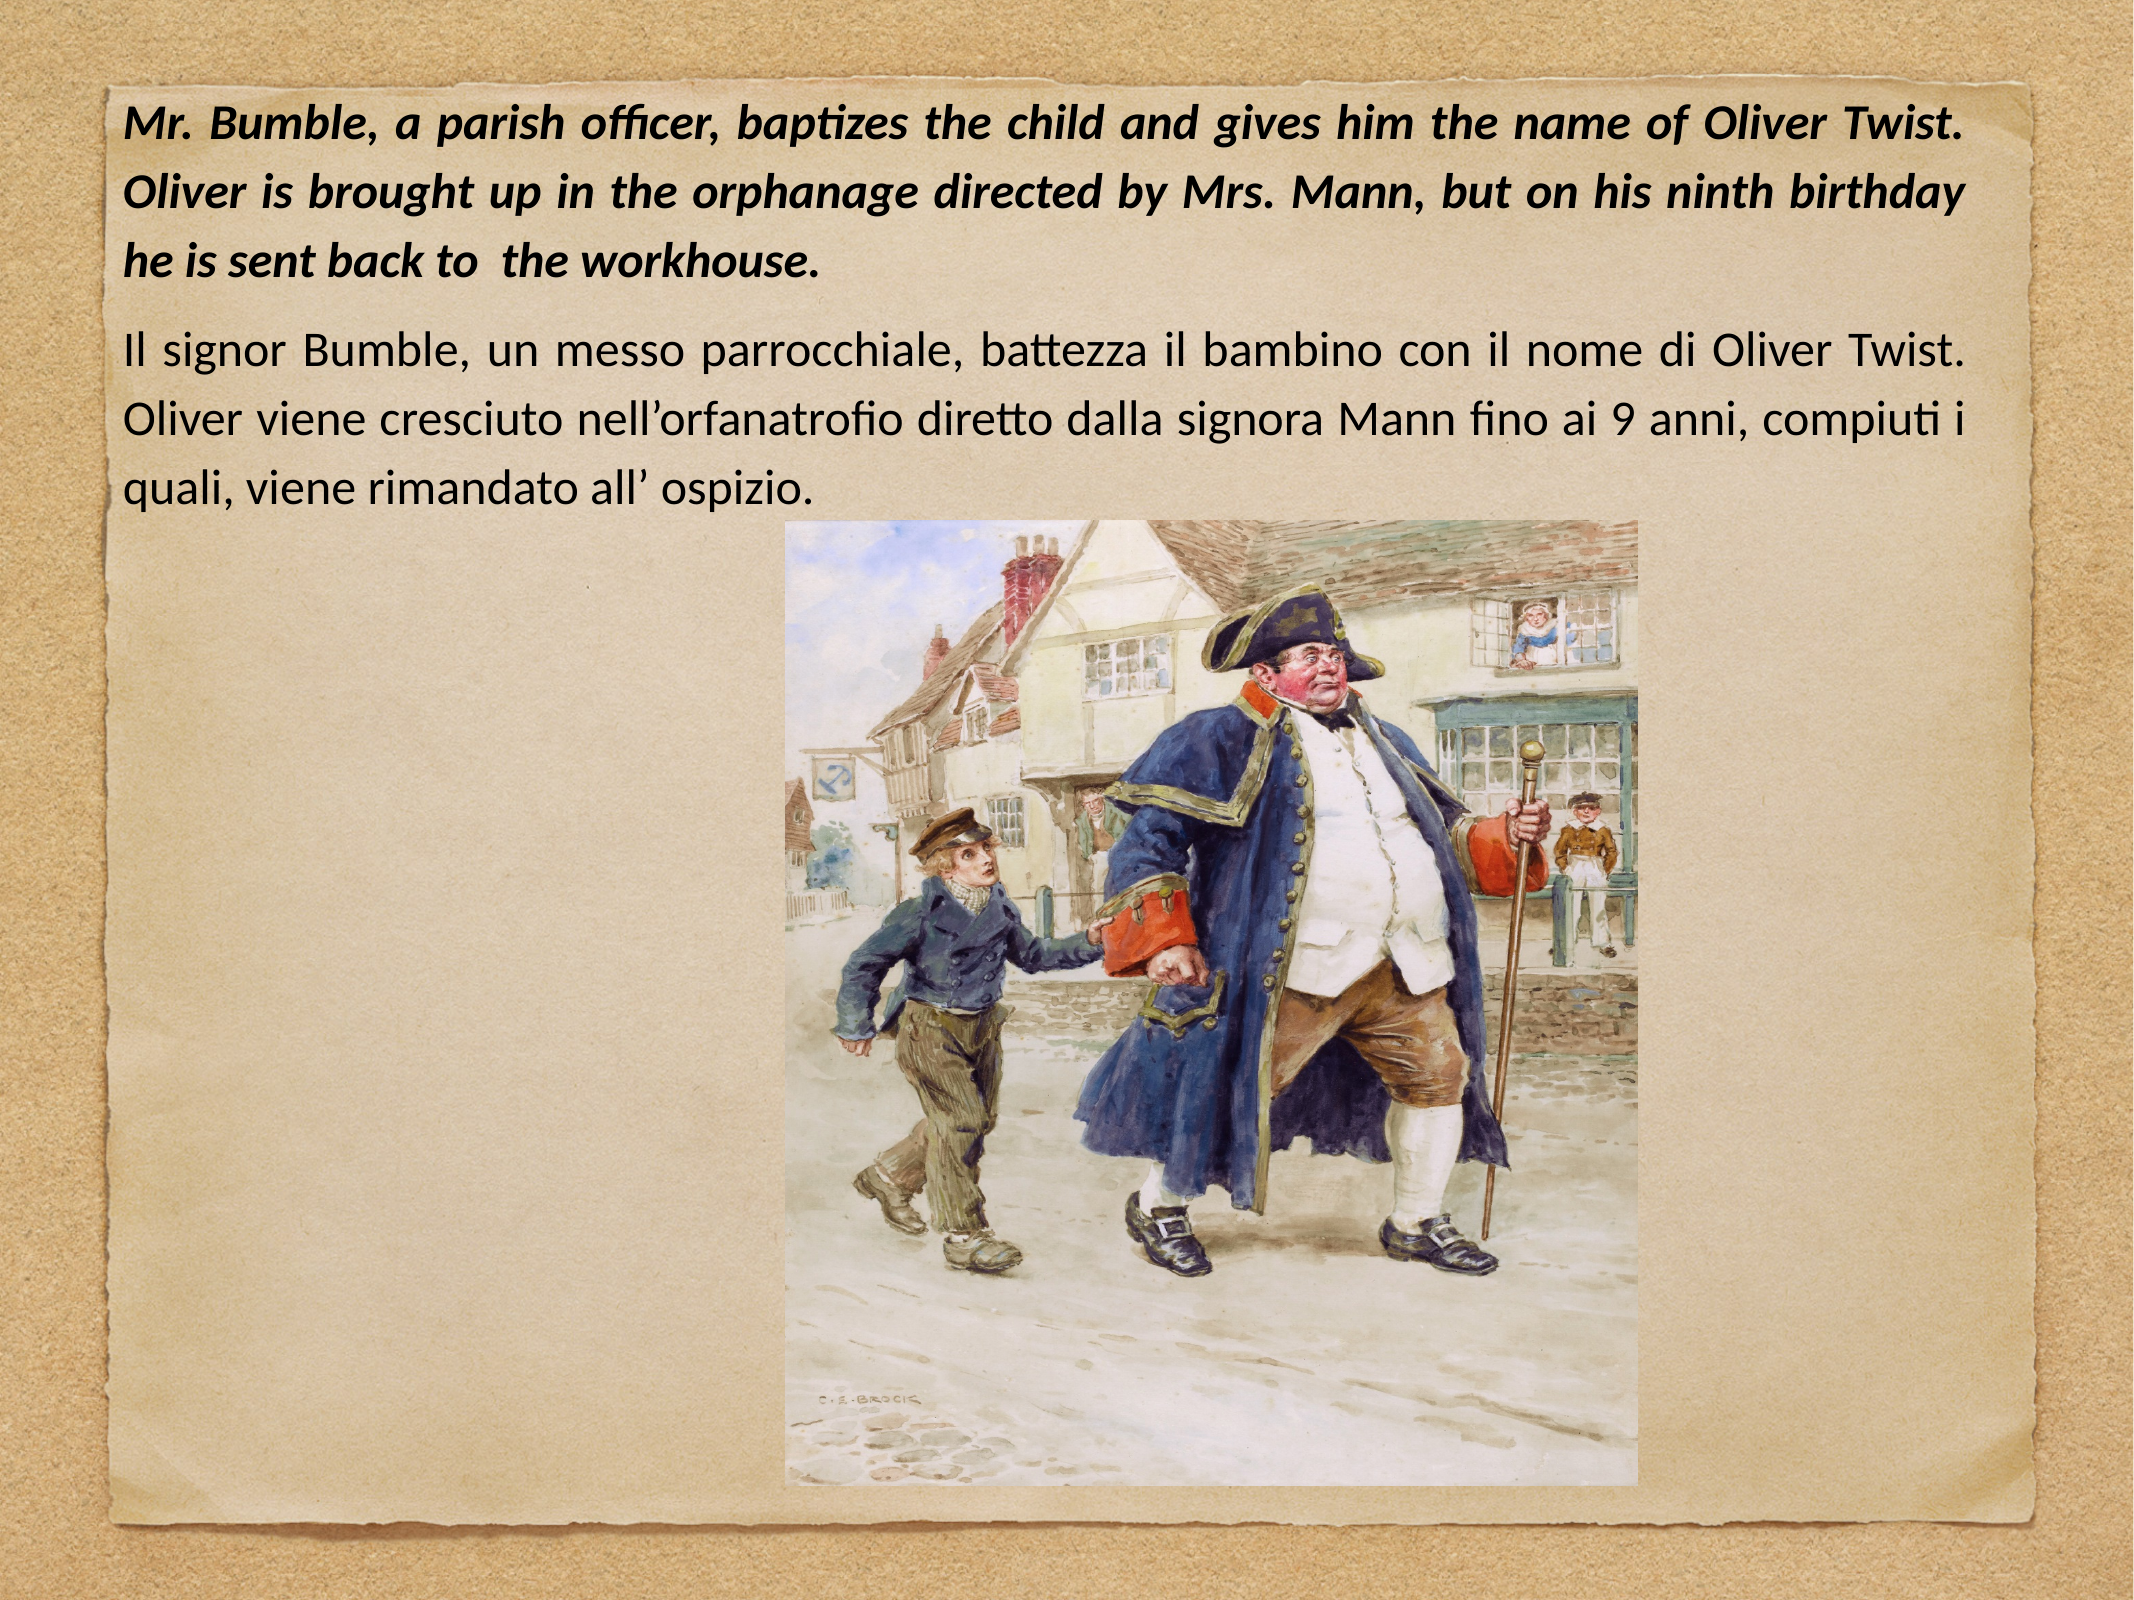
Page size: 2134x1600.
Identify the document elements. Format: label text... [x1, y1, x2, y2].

text_box Mr. Bumble, a parish officer, baptizes the child and gives him the name of Oliver Twist. Oliver is brought up in the orphanage directed by Mrs. Mann, but on his ninth birthday he is sent back to the workhouse. Il signor Bumble, un messo parrocchiale, battezza il bambino con il nome di Oliver Twist. Oliver viene cresciuto nell’orfanatrofio diretto dalla signora Mann fino ai 9 anni, compiuti i quali, viene rimandato all’ ospizio. [114, 71, 1975, 613]
picture [0, 0, 2134, 1600]
